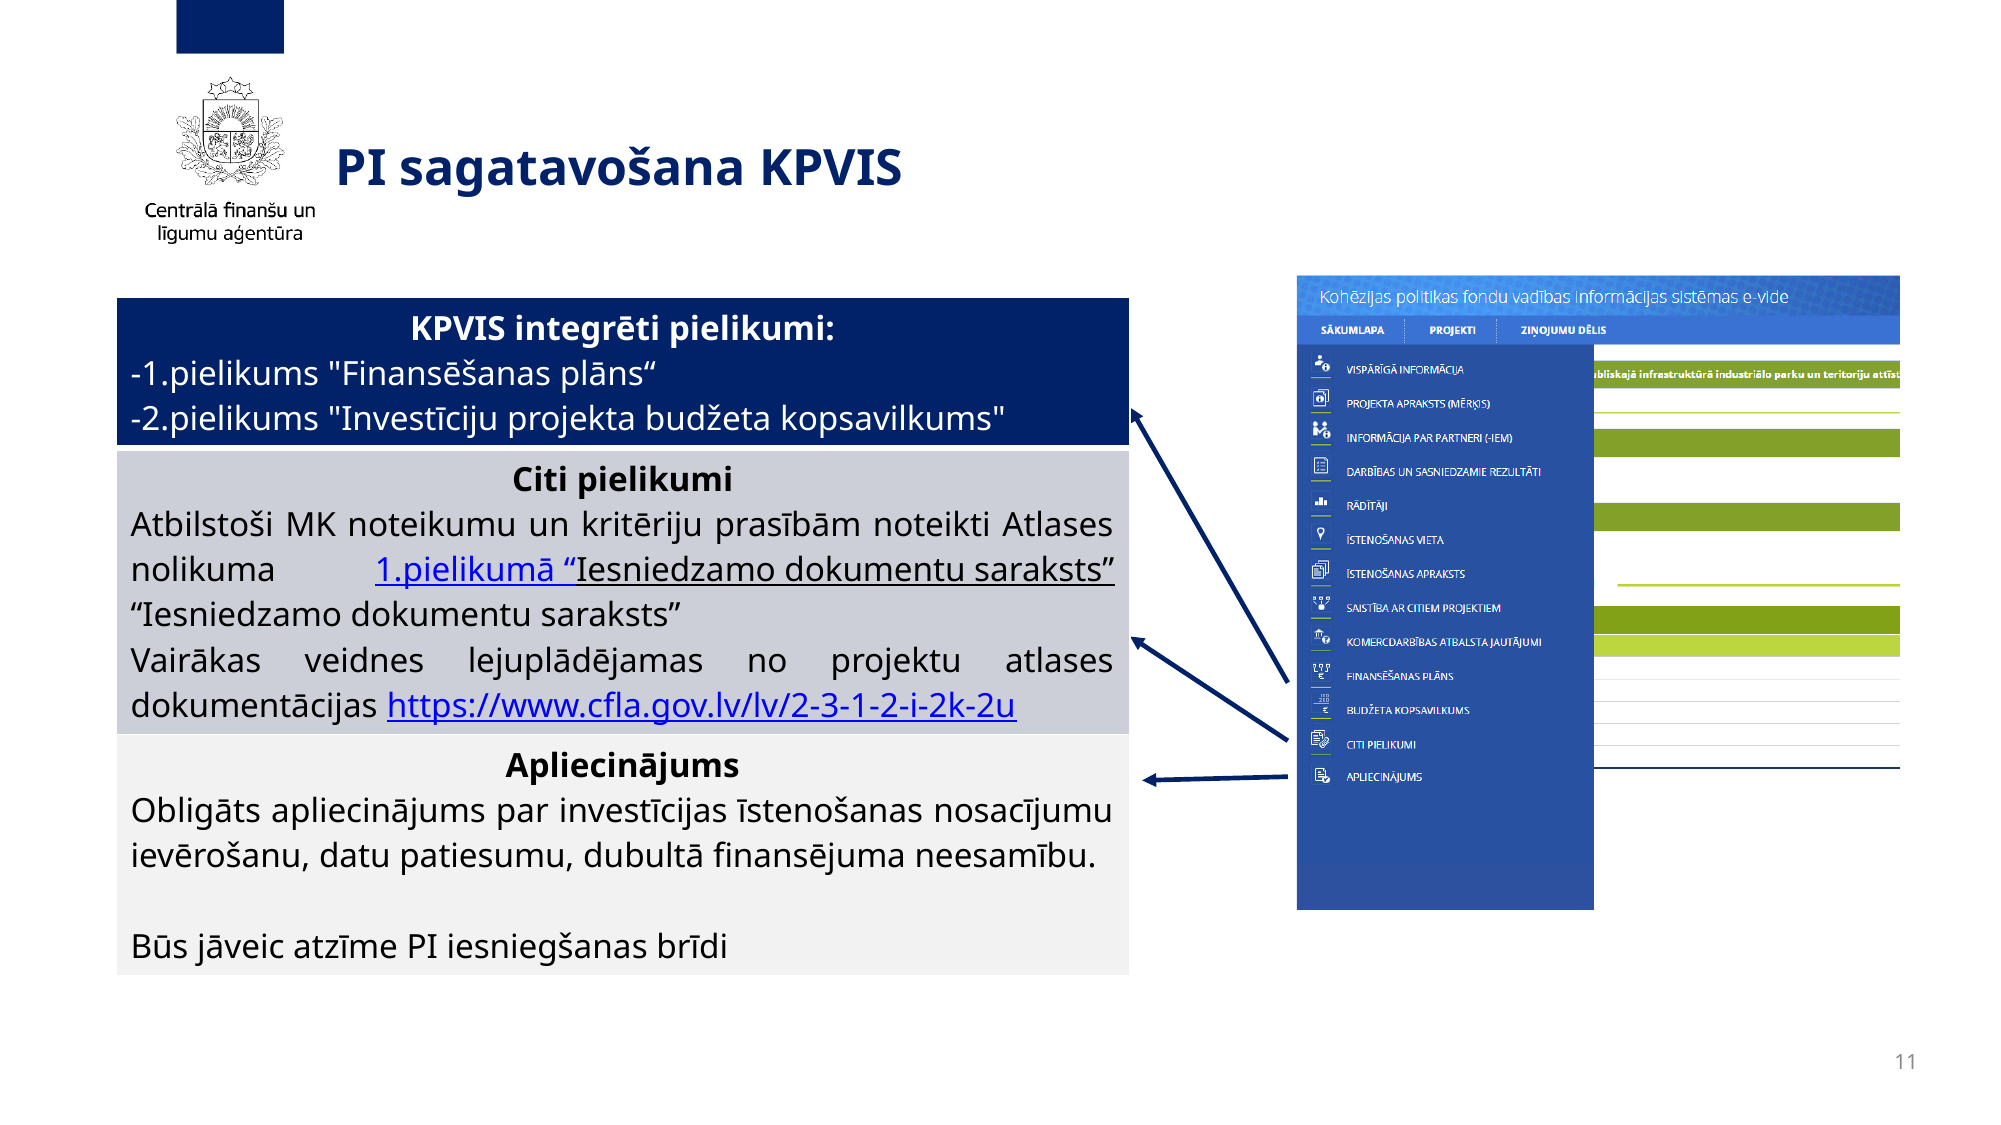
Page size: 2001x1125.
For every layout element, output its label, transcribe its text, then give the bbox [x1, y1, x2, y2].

table_header KPVIS integrēti pielikumi: -1.pielikums "Finansēšanas plāns“ -2.pielikums "Investīciju projekta budžeta kopsavilkums" [117, 298, 1129, 445]
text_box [1129, 407, 1289, 639]
title PI sagatavošana KPVIS [320, 127, 1836, 298]
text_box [1141, 776, 1289, 781]
slide_number 11 [1866, 1037, 1934, 1088]
picture [92, 0, 368, 276]
table_cell Apliecinājums Obligāts apliecinājums par investīcijas īstenošanas nosacījumu ievērošanu, datu patiesumu, dubultā finansējuma neesamību. Būs jāveic atzīme PI iesniegšanas brīdi [117, 735, 1129, 975]
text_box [1129, 639, 1289, 742]
table_cell Citi pielikumi Atbilstoši MK noteikumu un kritēriju prasībām noteikti Atlases nolikuma 1.pielikumā “Iesniedzamo dokumentu saraksts” “Iesniedzamo dokumentu saraksts” Vairākas veidnes lejuplādējamas no projektu atlases dokumentācijas https://www.cfla.gov.lv/lv/2-3-1-2-i-2k-2u [117, 451, 1124, 734]
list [1296, 275, 1901, 911]
